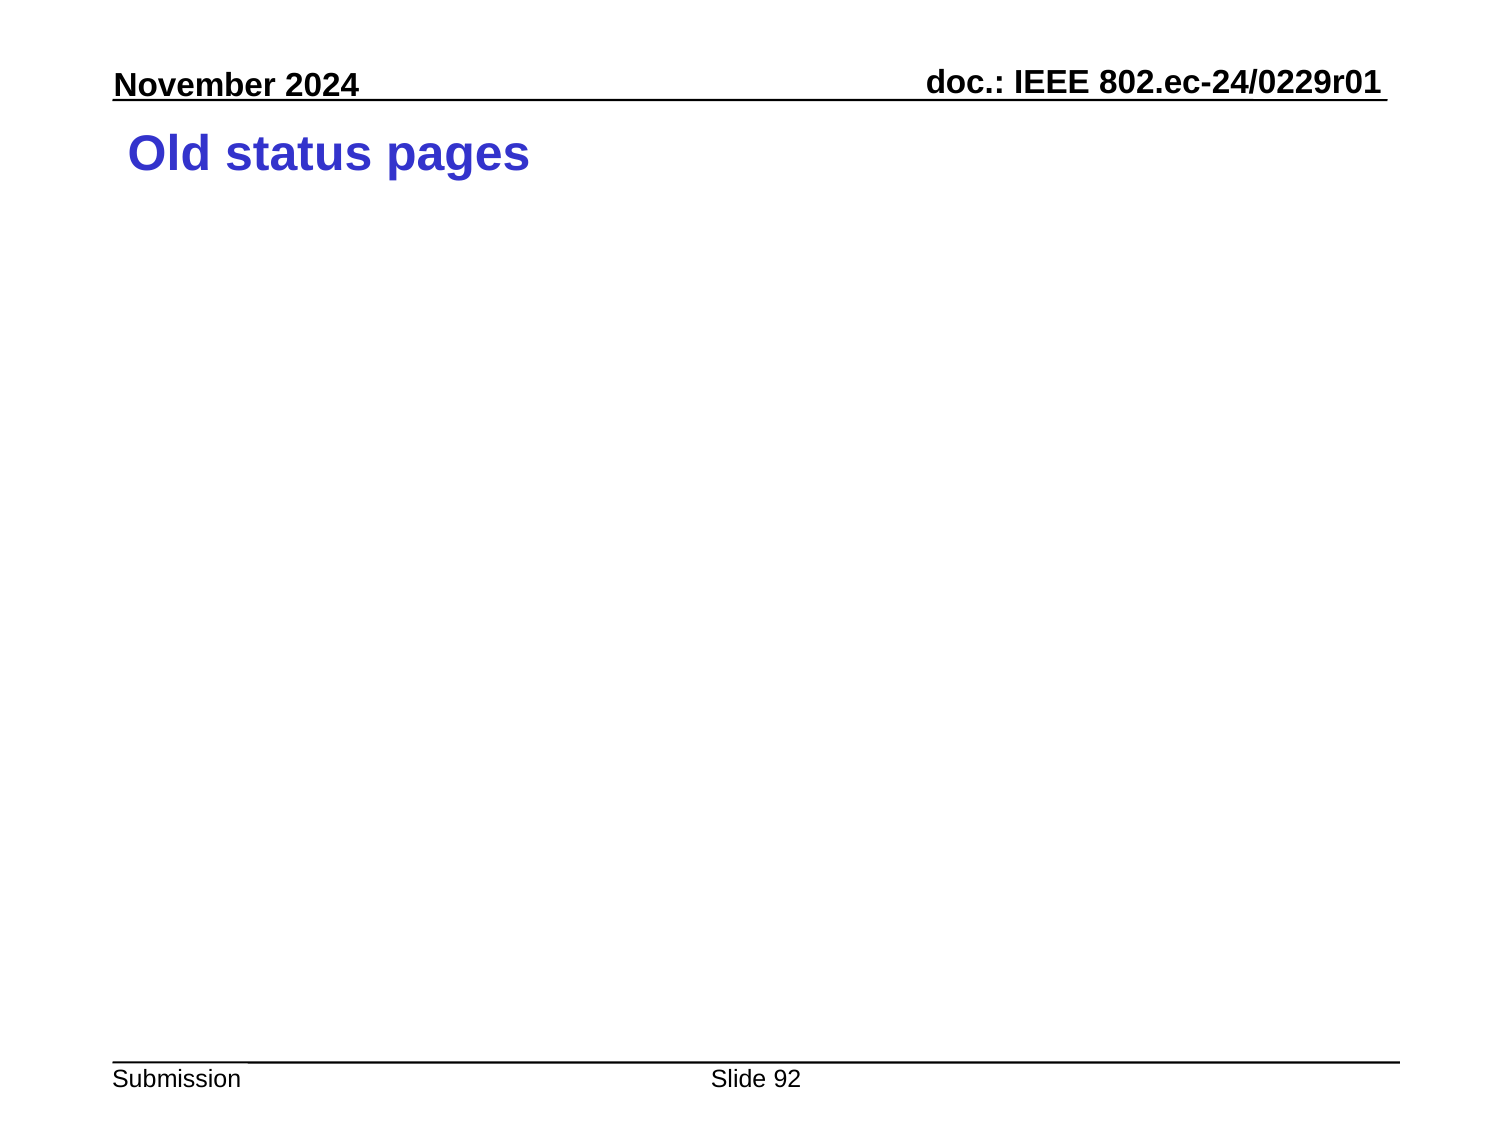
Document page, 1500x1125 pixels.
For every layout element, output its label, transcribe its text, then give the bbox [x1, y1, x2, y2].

slide_number Slide 92 [709, 1061, 803, 1093]
title Old status pages [112, 112, 1388, 288]
